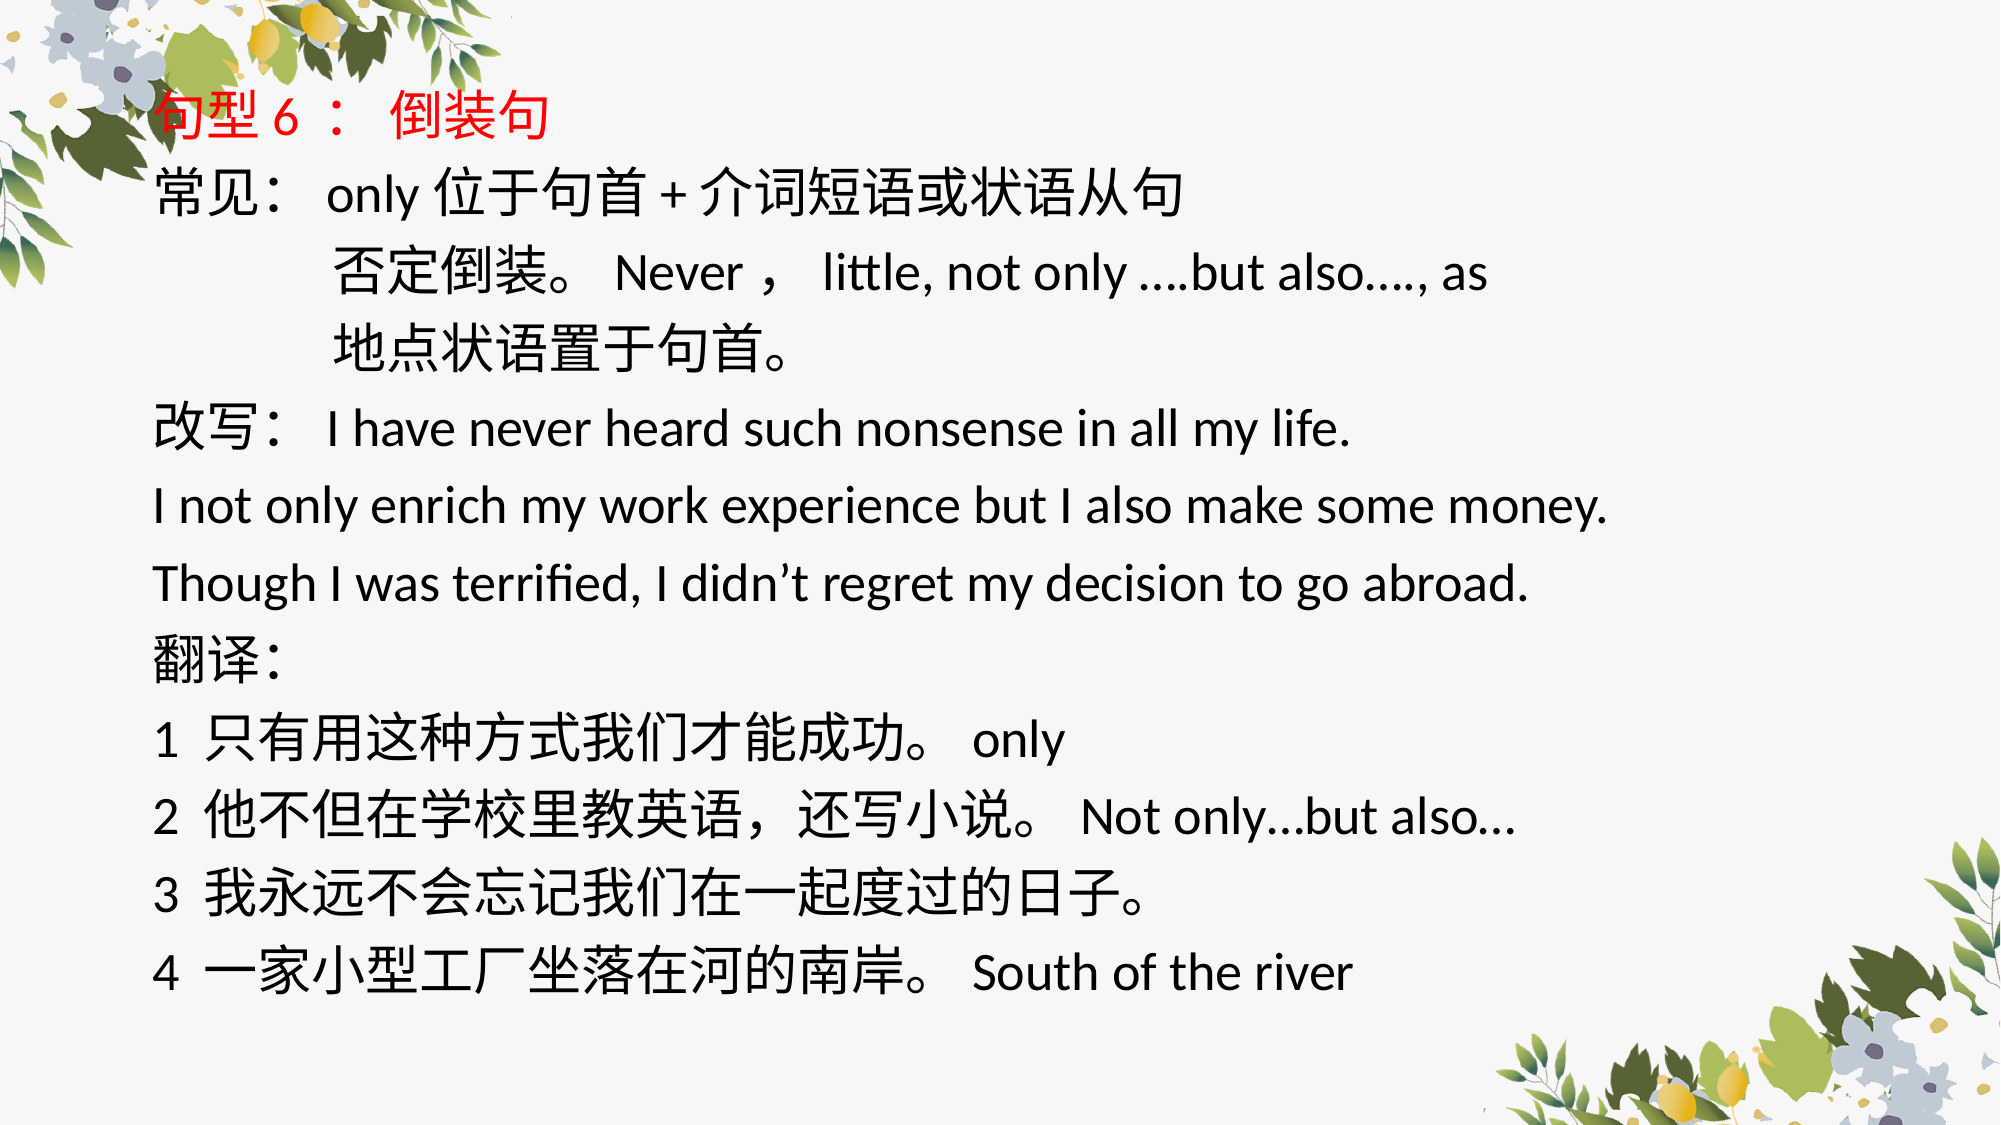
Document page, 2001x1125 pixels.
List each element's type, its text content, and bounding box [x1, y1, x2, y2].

picture [1483, 822, 2001, 1125]
picture [0, 0, 512, 303]
list 句型6 ： 倒装句 常见：only位于句首+介词短语或状语从句 否定倒装。Never，little, not only ….but also…., as 地点状语置于句首。 改写：I have never heard such nonsense in all my life. I not only enrich my work experience but I also make some money. Though I was terrified, I didn’t regret my decision to go abroad. 翻译： 1 只有用这种方式我们才能成功。only 2 他不但在学校里教英语，还写小说。Not only…but also… 3 我永远不会忘记我们在一起度过的日子。 4 一家小型工厂坐落在河的南岸。South of the river [137, 80, 1863, 1014]
